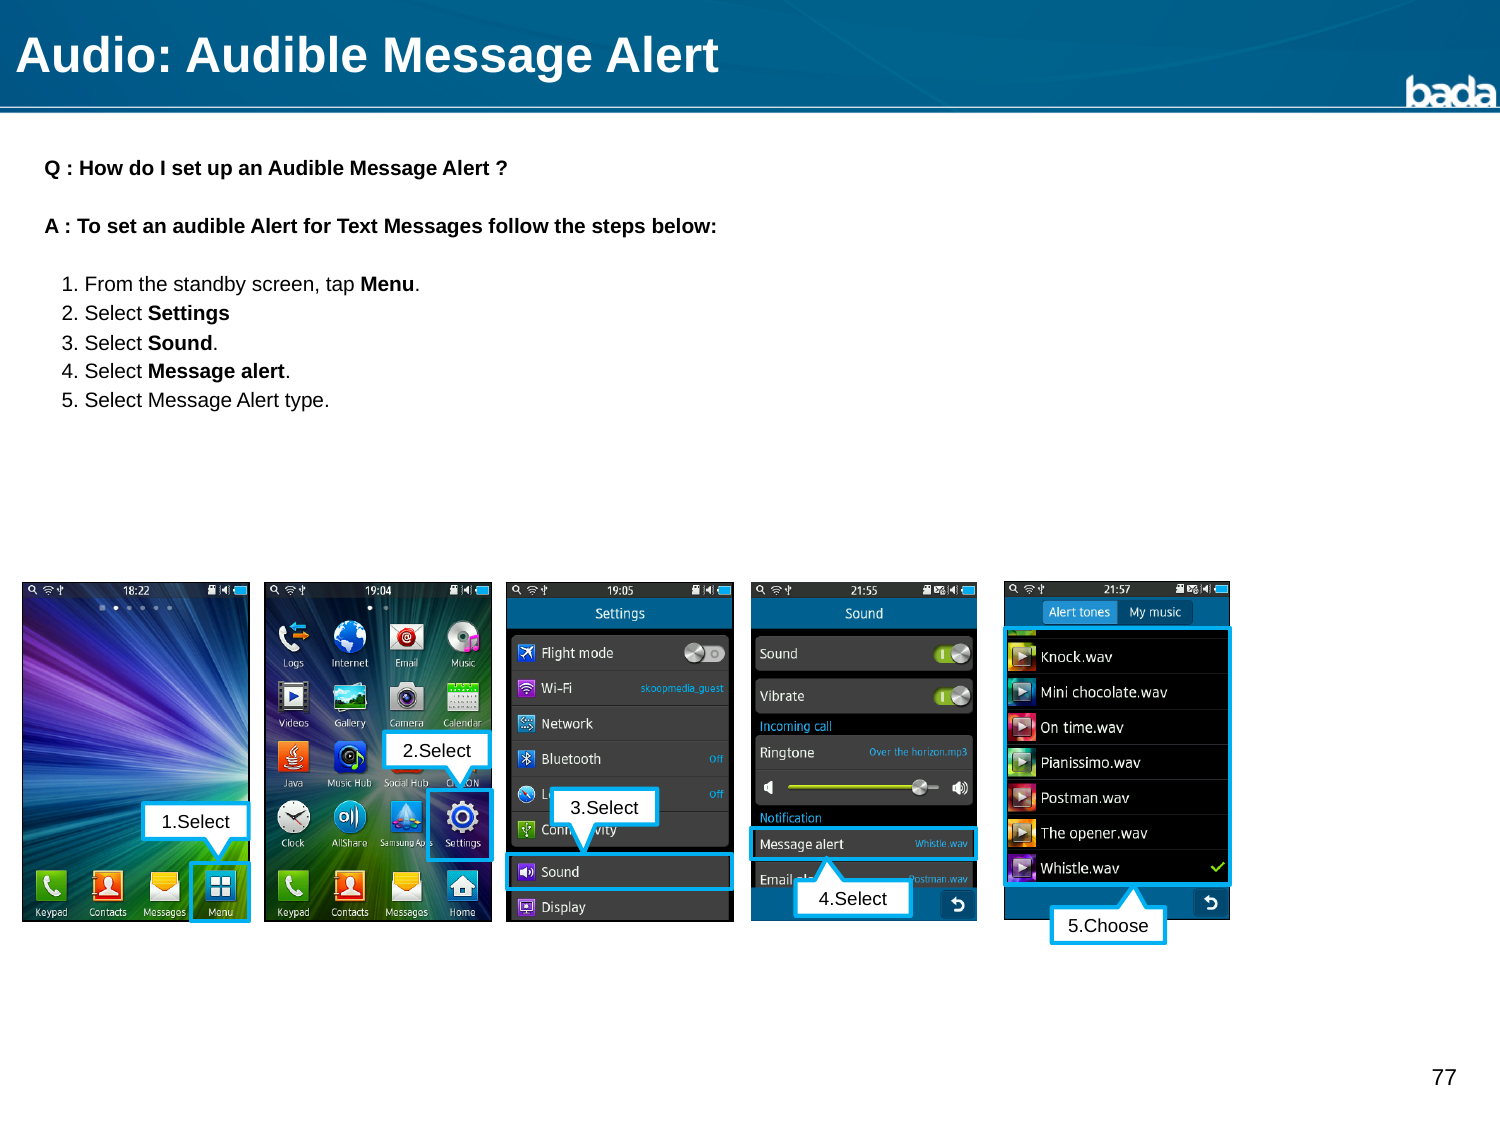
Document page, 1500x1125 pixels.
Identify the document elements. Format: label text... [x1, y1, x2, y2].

slide_number 77 [1387, 1046, 1473, 1106]
title Audio: Audible Message Alert [0, 0, 1500, 105]
picture [0, 105, 1500, 1125]
list Q : How do I set up an Audible Message Alert ? A : To set an audible Alert for Text Messages follow the steps below: 1. From the standby screen, tap Menu. 2. Select Settings 3. Select Sound. 4. Select Message alert. 5. Select Message Alert type. [29, 147, 1471, 455]
text_box 5.Choose [1049, 928, 1168, 945]
